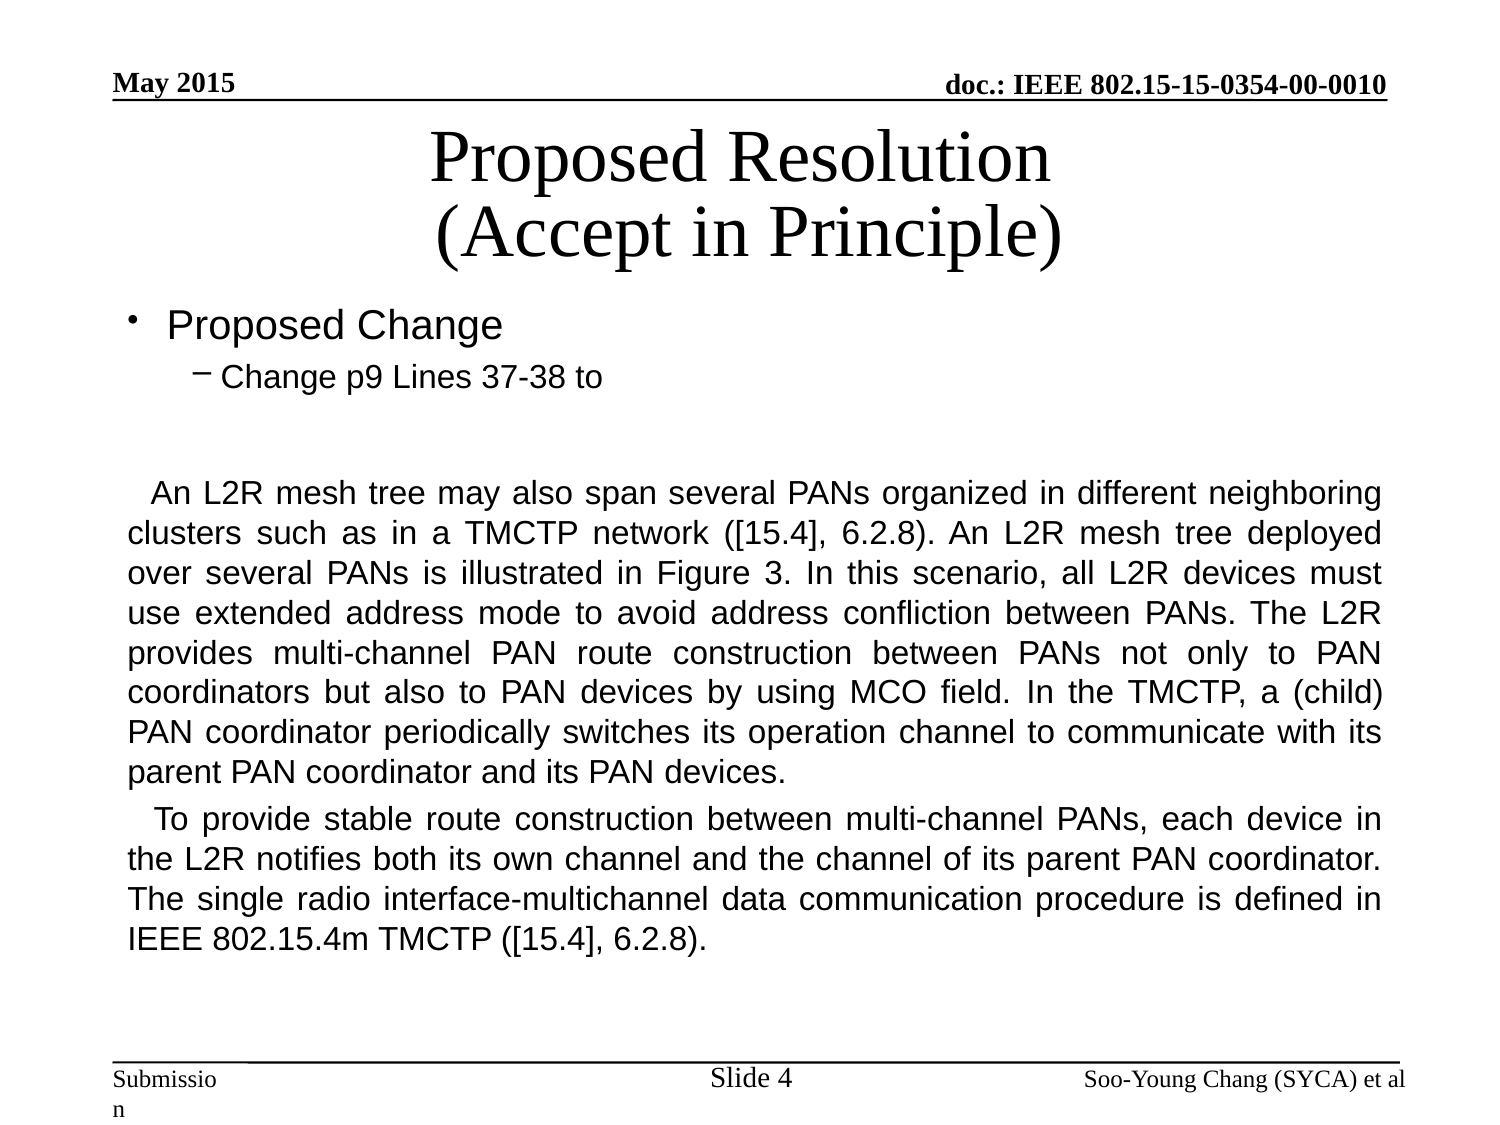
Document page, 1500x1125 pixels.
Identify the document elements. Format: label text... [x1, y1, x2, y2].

title Proposed Resolution (Accept in Principle) [112, 125, 1388, 268]
footer Soo-Young Chang (SYCA) et al [899, 1061, 1413, 1093]
list Proposed Change Change p9 Lines 37-38 to An L2R mesh tree may also span several PANs organized in different neighboring clusters such as in a TMCTP network ([15.4], 6.2.8). An L2R mesh tree deployed over several PANs is illustrated in Figure 3. In this scenario, all L2R devices must use extended address mode to avoid address confliction between PANs. The L2R provides multi-channel PAN route construction between PANs not only to PAN coordinators but also to PAN devices by using MCO field. In the TMCTP, a (child) PAN coordinator periodically switches its operation channel to communicate with its parent PAN coordinator and its PAN devices. To provide stable route construction between multi-channel PANs, each device in the L2R notifies both its own channel and the channel of its parent PAN coordinator. The single radio interface-multichannel data communication procedure is defined in IEEE 802.15.4m TMCTP ([15.4], 6.2.8). [111, 290, 1400, 1001]
slide_number Slide 4 [619, 1058, 883, 1095]
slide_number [112, 62, 376, 99]
